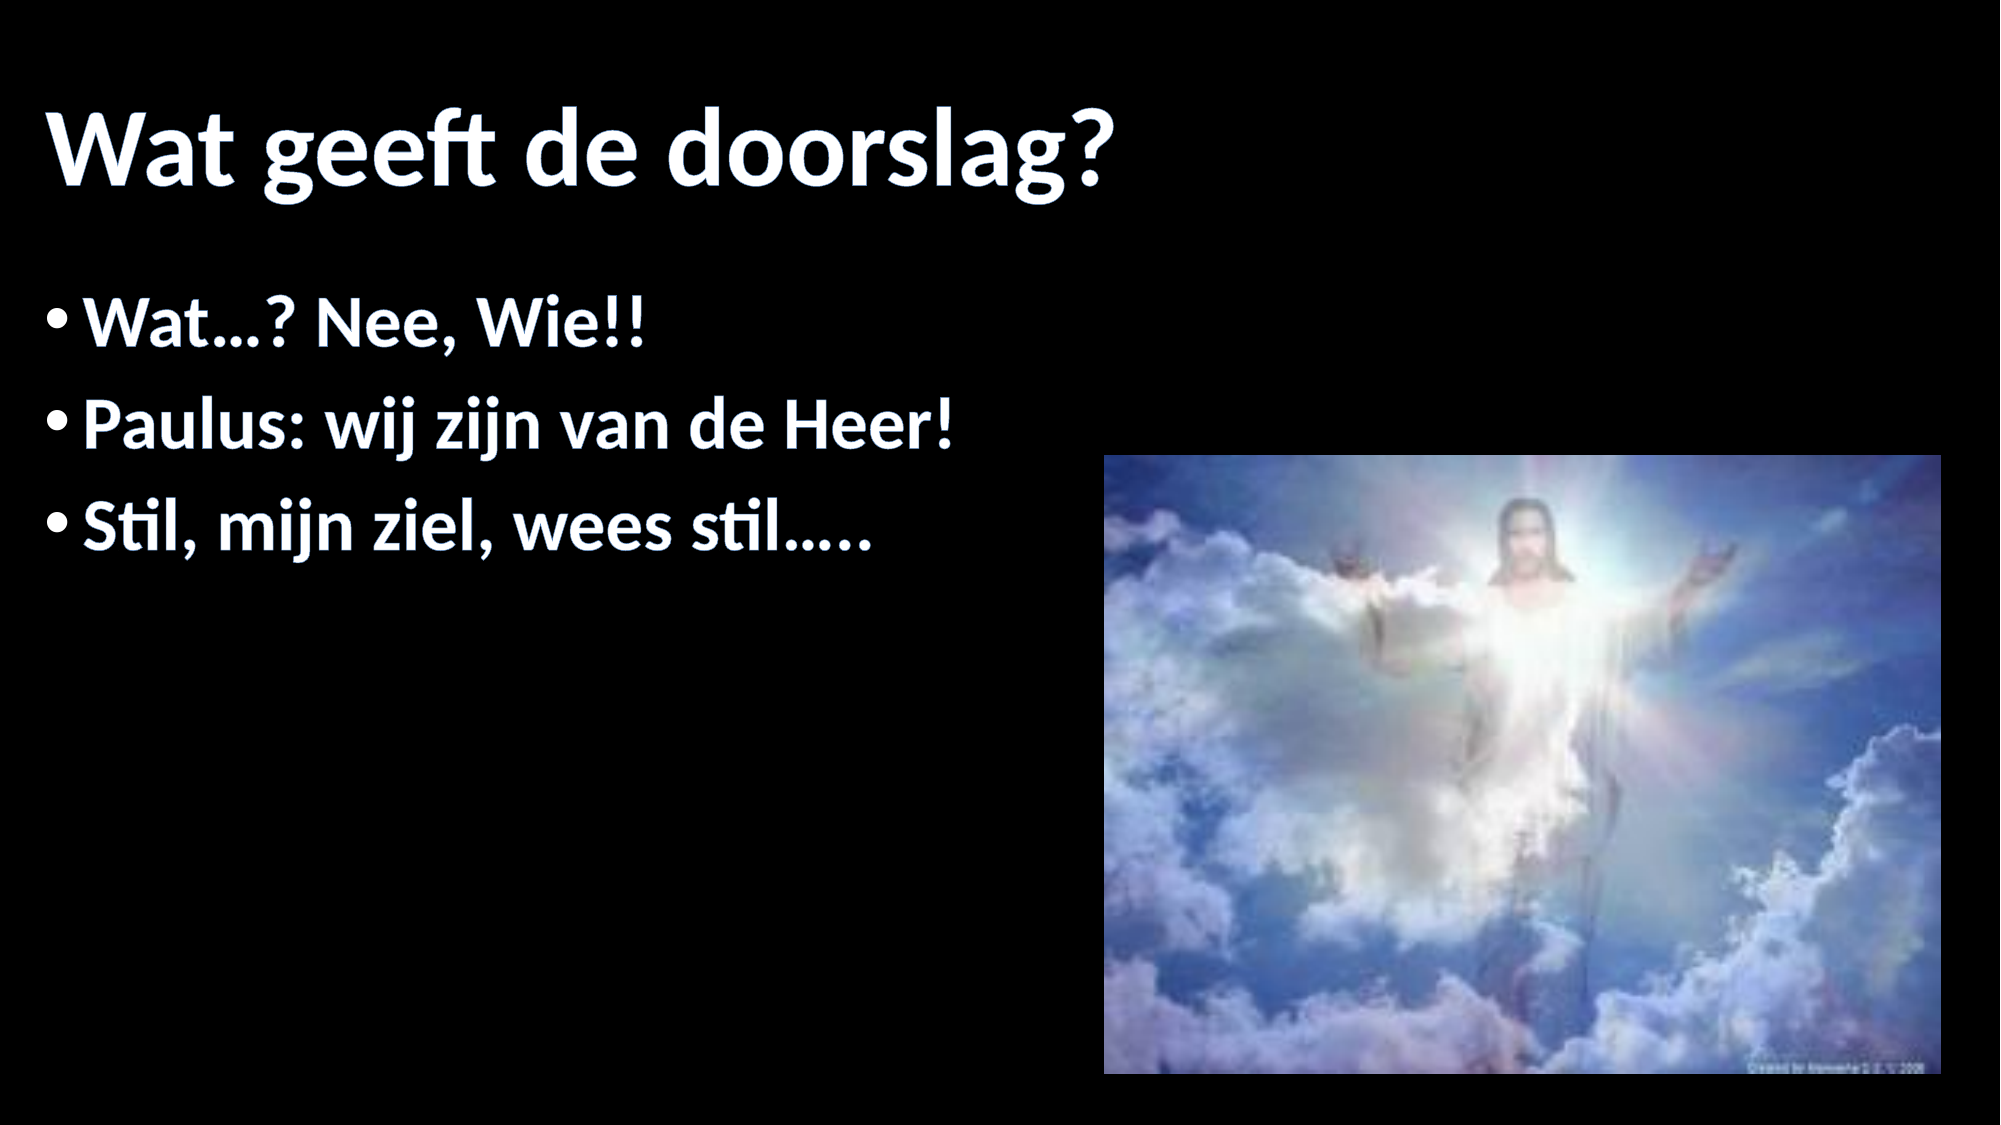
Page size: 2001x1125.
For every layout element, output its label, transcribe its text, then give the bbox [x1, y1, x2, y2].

title Wat geeft de doorslag? [29, 59, 1976, 239]
list Wat…? Nee, Wie!! Paulus: wij zijn van de Heer! Stil, mijn ziel, wees stil….. [29, 274, 1976, 1095]
picture [1104, 455, 1941, 1074]
